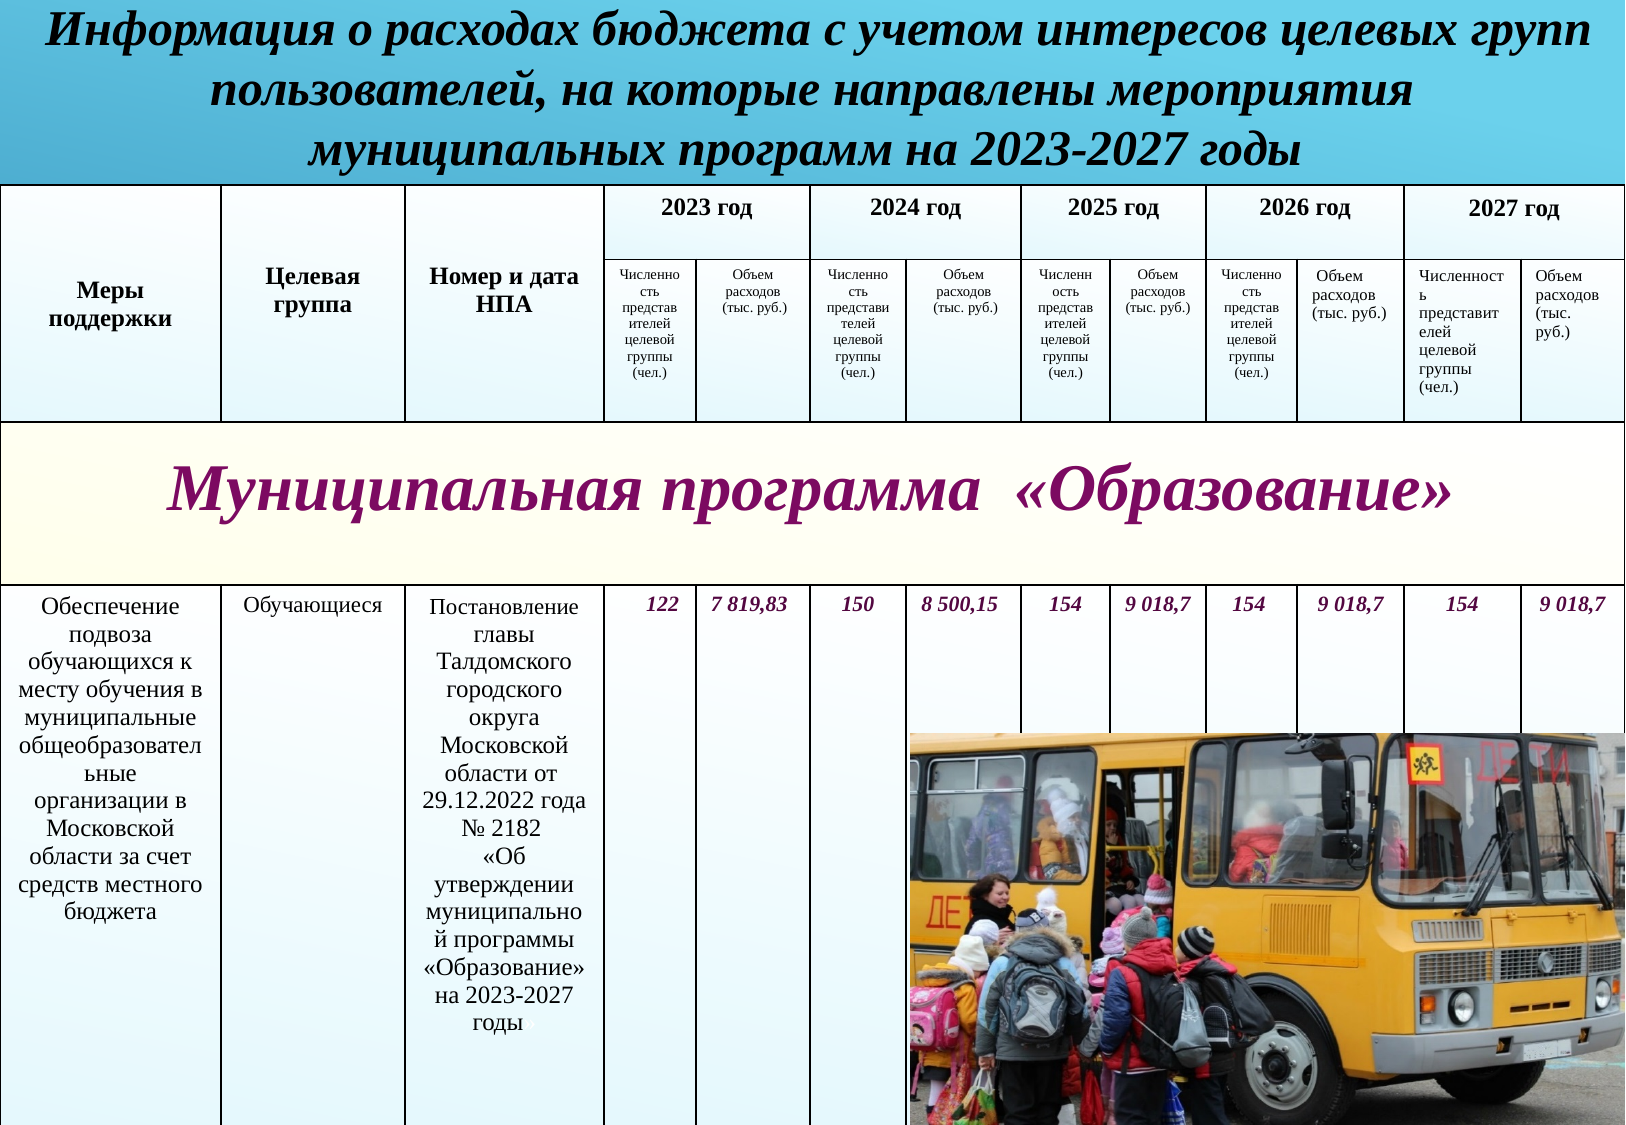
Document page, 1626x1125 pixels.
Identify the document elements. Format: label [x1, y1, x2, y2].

table_cell [1298, 586, 1403, 733]
table_header [811, 186, 1020, 259]
table_header [222, 186, 404, 421]
table_cell [605, 586, 695, 1125]
table_header [1, 186, 220, 421]
table_cell [1111, 586, 1205, 733]
table_cell [1207, 260, 1296, 421]
table_cell [1522, 586, 1624, 733]
table_cell [697, 586, 809, 1125]
table_cell [1111, 260, 1205, 421]
table_header [1207, 186, 1403, 259]
table_header [605, 186, 809, 259]
table_cell [1522, 260, 1624, 421]
table_cell [1022, 260, 1109, 421]
table_header [406, 186, 603, 421]
table_cell [907, 260, 1020, 421]
table_cell [605, 260, 695, 421]
table_cell [811, 586, 905, 1125]
table_cell [1, 423, 1624, 584]
text_box [0, 0, 1625, 184]
table_cell [1207, 586, 1296, 733]
table_cell [222, 586, 404, 1125]
table_cell [697, 260, 809, 421]
table_cell [811, 260, 905, 421]
table_cell [1405, 260, 1520, 421]
table_header [1405, 186, 1624, 259]
table_cell [1298, 260, 1403, 421]
table_cell [1, 586, 220, 1125]
table_cell [1405, 586, 1520, 733]
picture [910, 733, 1625, 1125]
table_cell [406, 586, 603, 1125]
table_cell [1022, 586, 1109, 733]
table_cell [907, 586, 1020, 1125]
table_header [1022, 186, 1205, 259]
